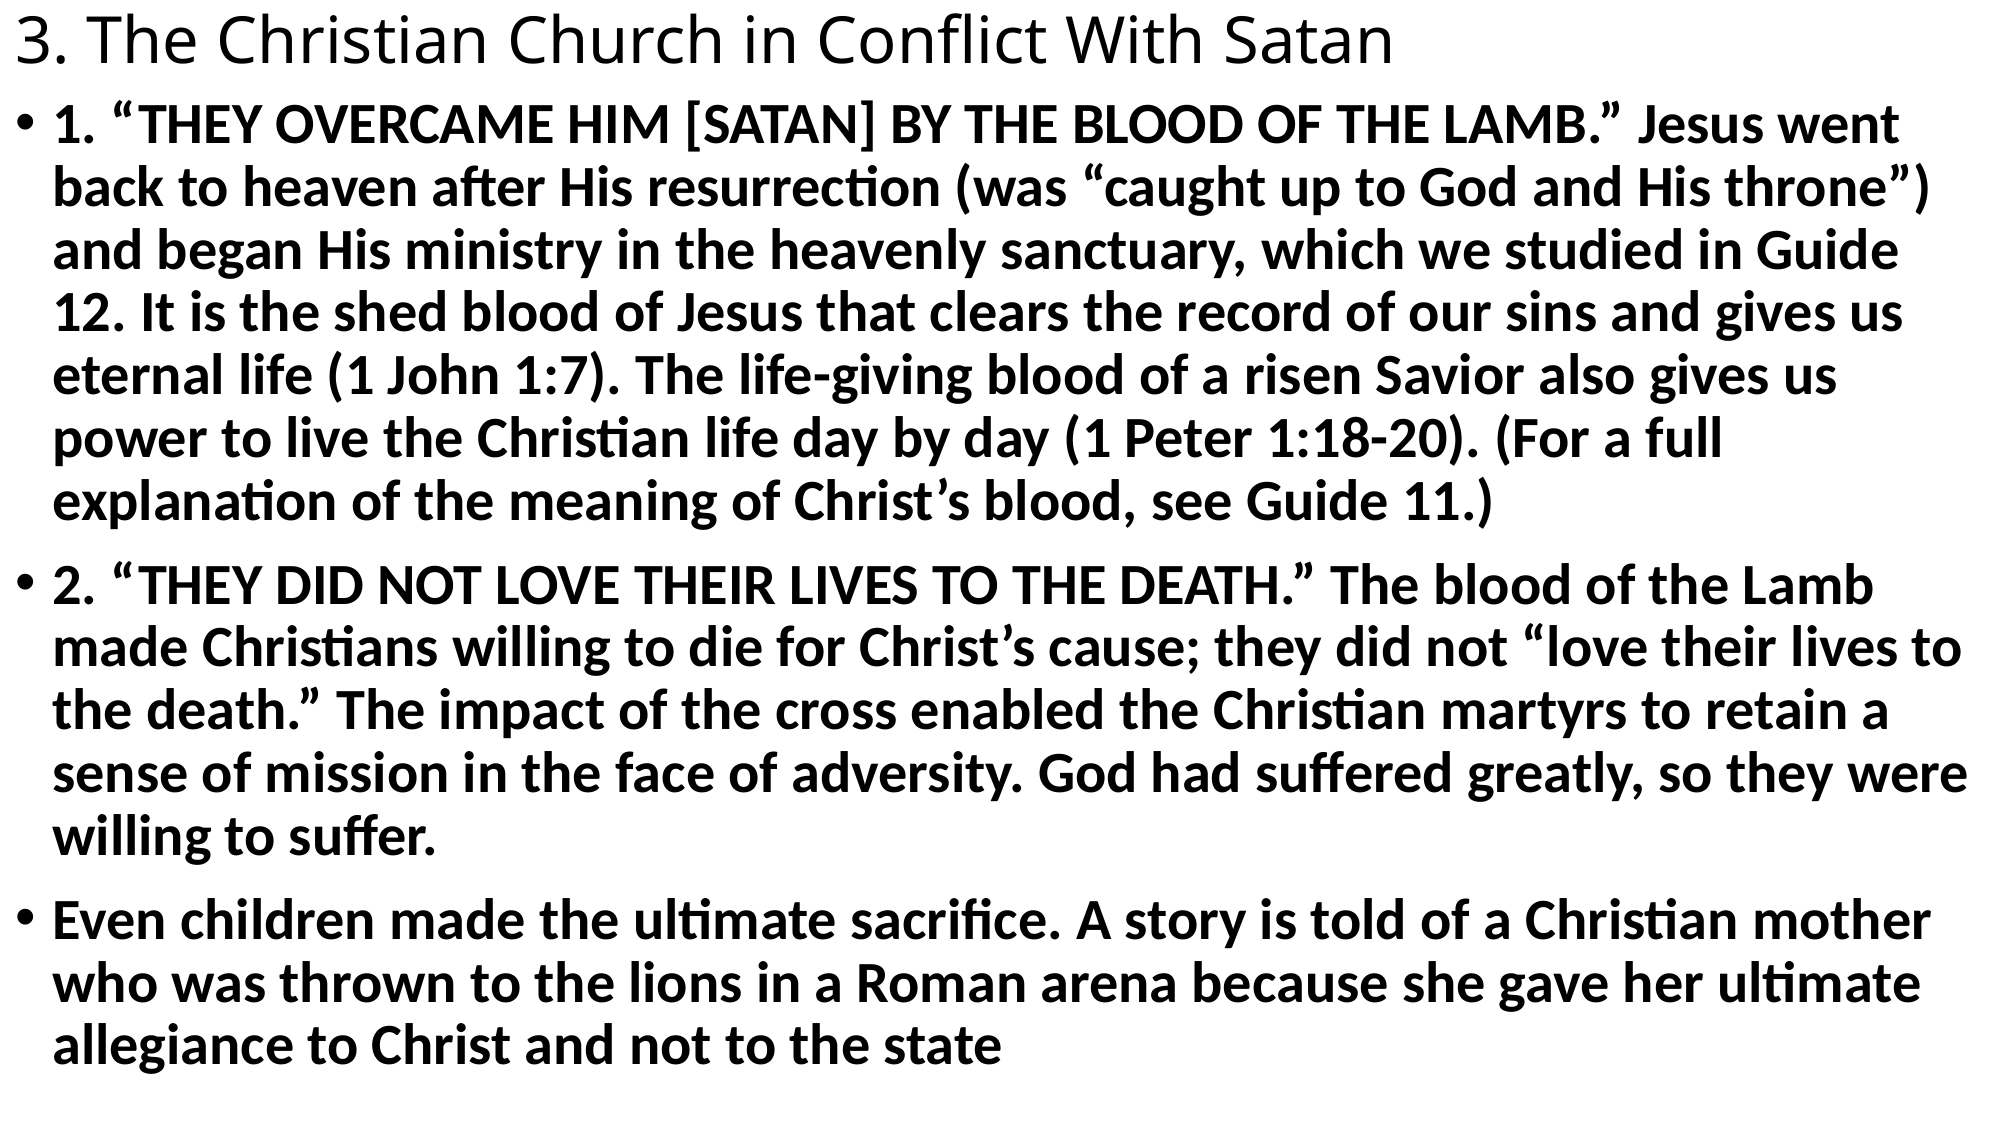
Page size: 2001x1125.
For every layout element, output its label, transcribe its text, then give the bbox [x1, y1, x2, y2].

title 3. The Christian Church in Conflict With Satan [0, 0, 2000, 85]
list 1. “THEY OVERCAME HIM [SATAN] BY THE BLOOD OF THE LAMB.” Jesus went back to heaven after His resurrection (was “caught up to God and His throne”) and began His ministry in the heavenly sanctuary, which we studied in Guide 12. It is the shed blood of Jesus that clears the record of our sins and gives us eternal life (1 John 1:7). The life-giving blood of a risen Savior also gives us power to live the Christian life day by day (1 Peter 1:18-20). (For a full explanation of the meaning of Christ’s blood, see Guide 11.) 2. “THEY DID NOT LOVE THEIR LIVES TO THE DEATH.” The blood of the Lamb made Christians willing to die for Christ’s cause; they did not “love their lives to the death.” The impact of the cross enabled the Christian martyrs to retain a sense of mission in the face of adversity. God had suffered greatly, so they were willing to suffer. Even children made the ultimate sacrifice. A story is told of a Christian mother who was thrown to the lions in a Roman arena because she gave her ultimate allegiance to Christ and not to the state [0, 85, 2000, 1125]
